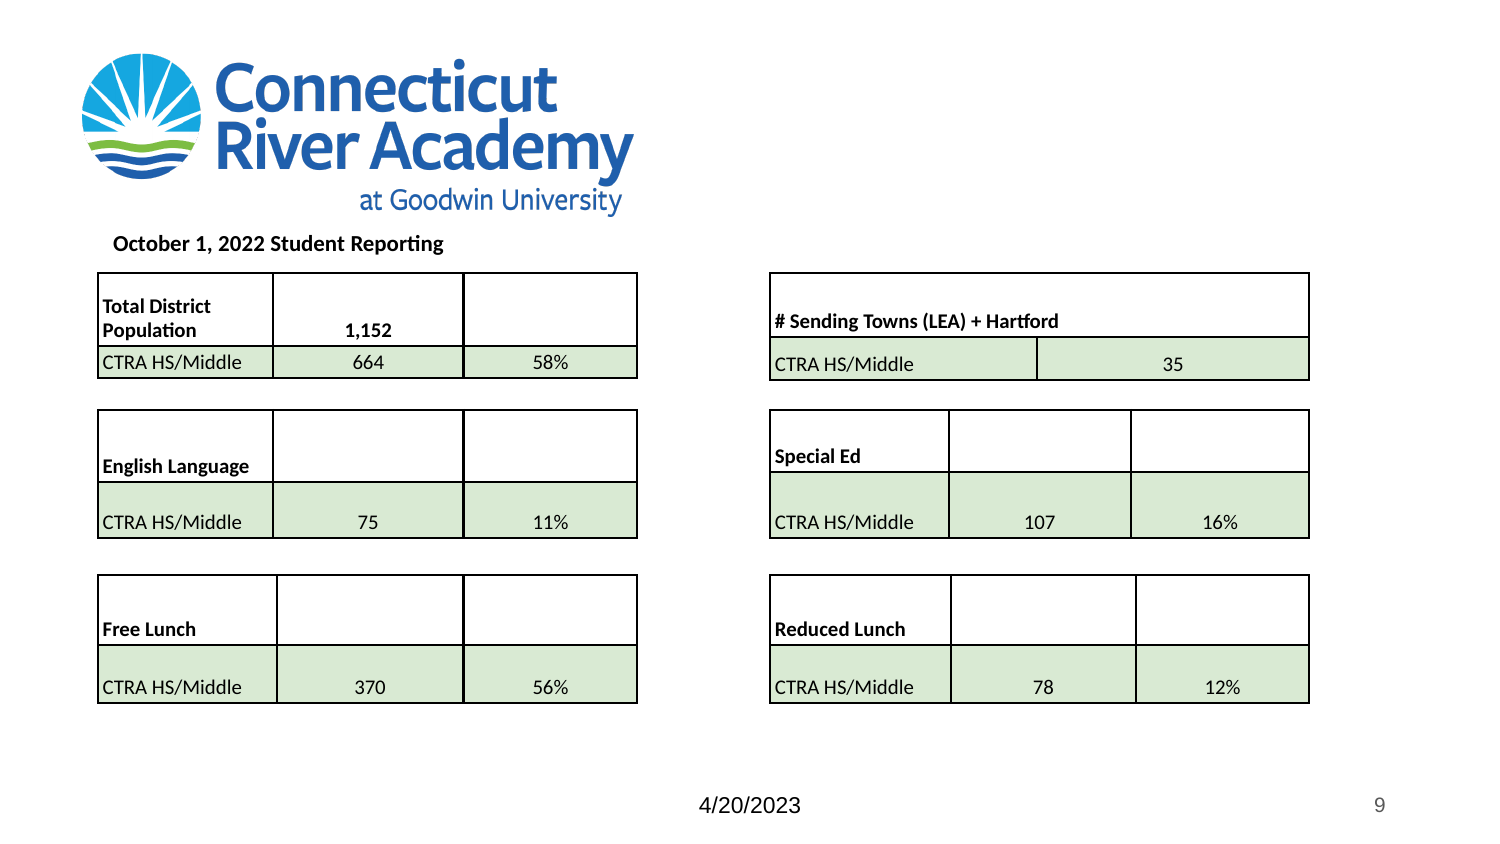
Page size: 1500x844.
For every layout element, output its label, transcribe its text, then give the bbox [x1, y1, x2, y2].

table_cell 16% [1132, 473, 1308, 537]
slide_number 9 [1059, 782, 1397, 827]
table_cell 12% [1137, 646, 1308, 702]
picture [78, 48, 638, 222]
table_header Total District Population [99, 274, 272, 345]
table_cell 107 [950, 473, 1130, 537]
table_header Special Ed [771, 411, 948, 471]
table_cell 370 [278, 646, 462, 702]
table_cell 58% [465, 347, 636, 377]
table_cell 35 [1038, 338, 1308, 379]
table_header 1,152 [274, 274, 462, 345]
table_header [274, 411, 462, 481]
table_cell CTRA HS/Middle [771, 646, 950, 702]
table_header English Language [99, 411, 272, 481]
table_cell CTRA HS/Middle [99, 483, 272, 537]
table_cell 56% [465, 646, 636, 702]
table_cell CTRA HS/Middle [771, 473, 948, 537]
table_cell CTRA HS/Middle [771, 338, 1036, 379]
table_cell 11% [465, 483, 636, 537]
table_header # Sending Towns (LEA) + Hartford [771, 274, 1308, 336]
text_box October 1, 2022 Student Reporting [98, 215, 724, 271]
table_cell CTRA HS/Middle [99, 347, 272, 377]
table_cell CTRA HS/Middle [99, 646, 276, 702]
footer 4/20/2023 [496, 782, 1004, 827]
table_header [952, 576, 1135, 644]
table_cell 664 [274, 347, 462, 377]
table_header Reduced Lunch [771, 576, 950, 644]
table_header Free Lunch [99, 576, 276, 644]
table_header [1132, 411, 1308, 471]
table_header [465, 411, 636, 481]
table_header [1137, 576, 1308, 644]
table_cell 75 [274, 483, 462, 537]
table_header [465, 576, 636, 644]
table_cell 78 [952, 646, 1135, 702]
table_header [278, 576, 462, 644]
table_header [465, 274, 636, 345]
table_header [950, 411, 1130, 471]
